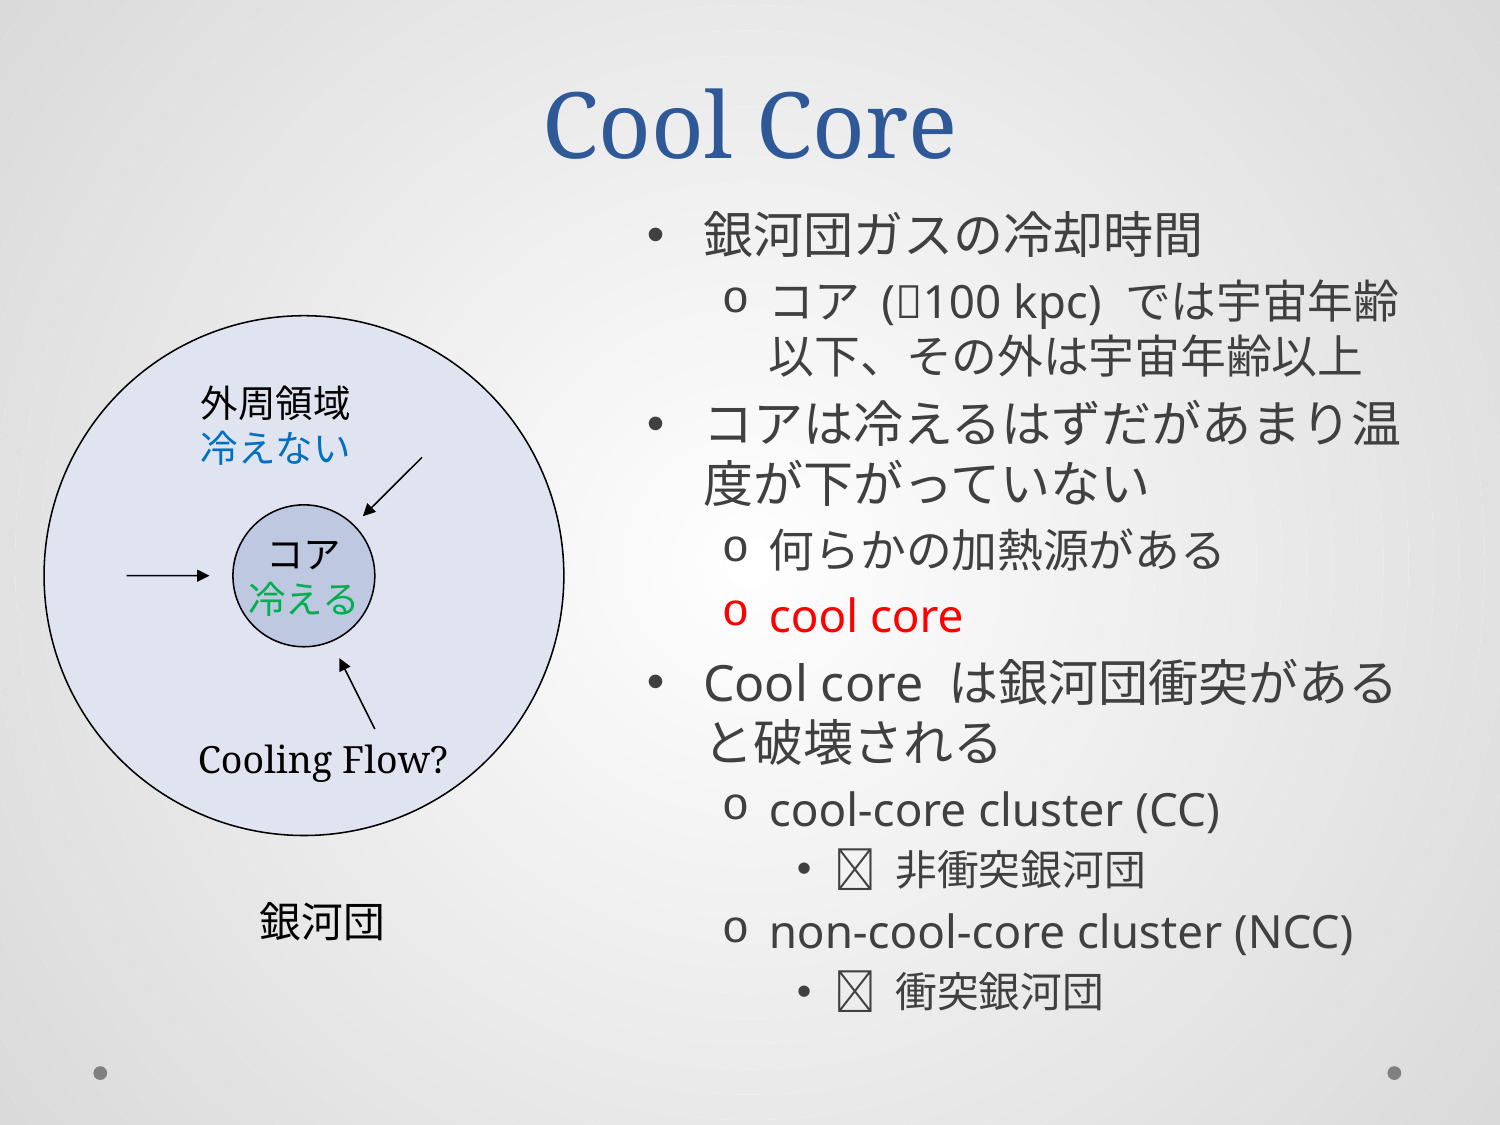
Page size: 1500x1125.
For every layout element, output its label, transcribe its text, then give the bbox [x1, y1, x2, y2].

text_box 銀河団 [244, 888, 400, 953]
text_box [362, 457, 423, 517]
text_box [126, 569, 210, 582]
text_box Cooling Flow? [183, 729, 463, 789]
text_box [44, 315, 564, 836]
list 銀河団ガスの冷却時間 コア (100 kpc) では宇宙年齢以下、その外は宇宙年齢以上 コアは冷えるはずだがあまり温度が下がっていない 何らかの加熱源がある cool core Cool core は銀河団衝突があると破壊される cool-core cluster (CC)  非衝突銀河団 non-cool-core cluster (NCC)  衝突銀河団 [631, 196, 1459, 1094]
text_box [339, 658, 375, 729]
text_box コア 冷える [232, 504, 375, 647]
text_box 外周領域 冷えない [185, 372, 366, 478]
title Cool Core [75, 0, 1425, 185]
